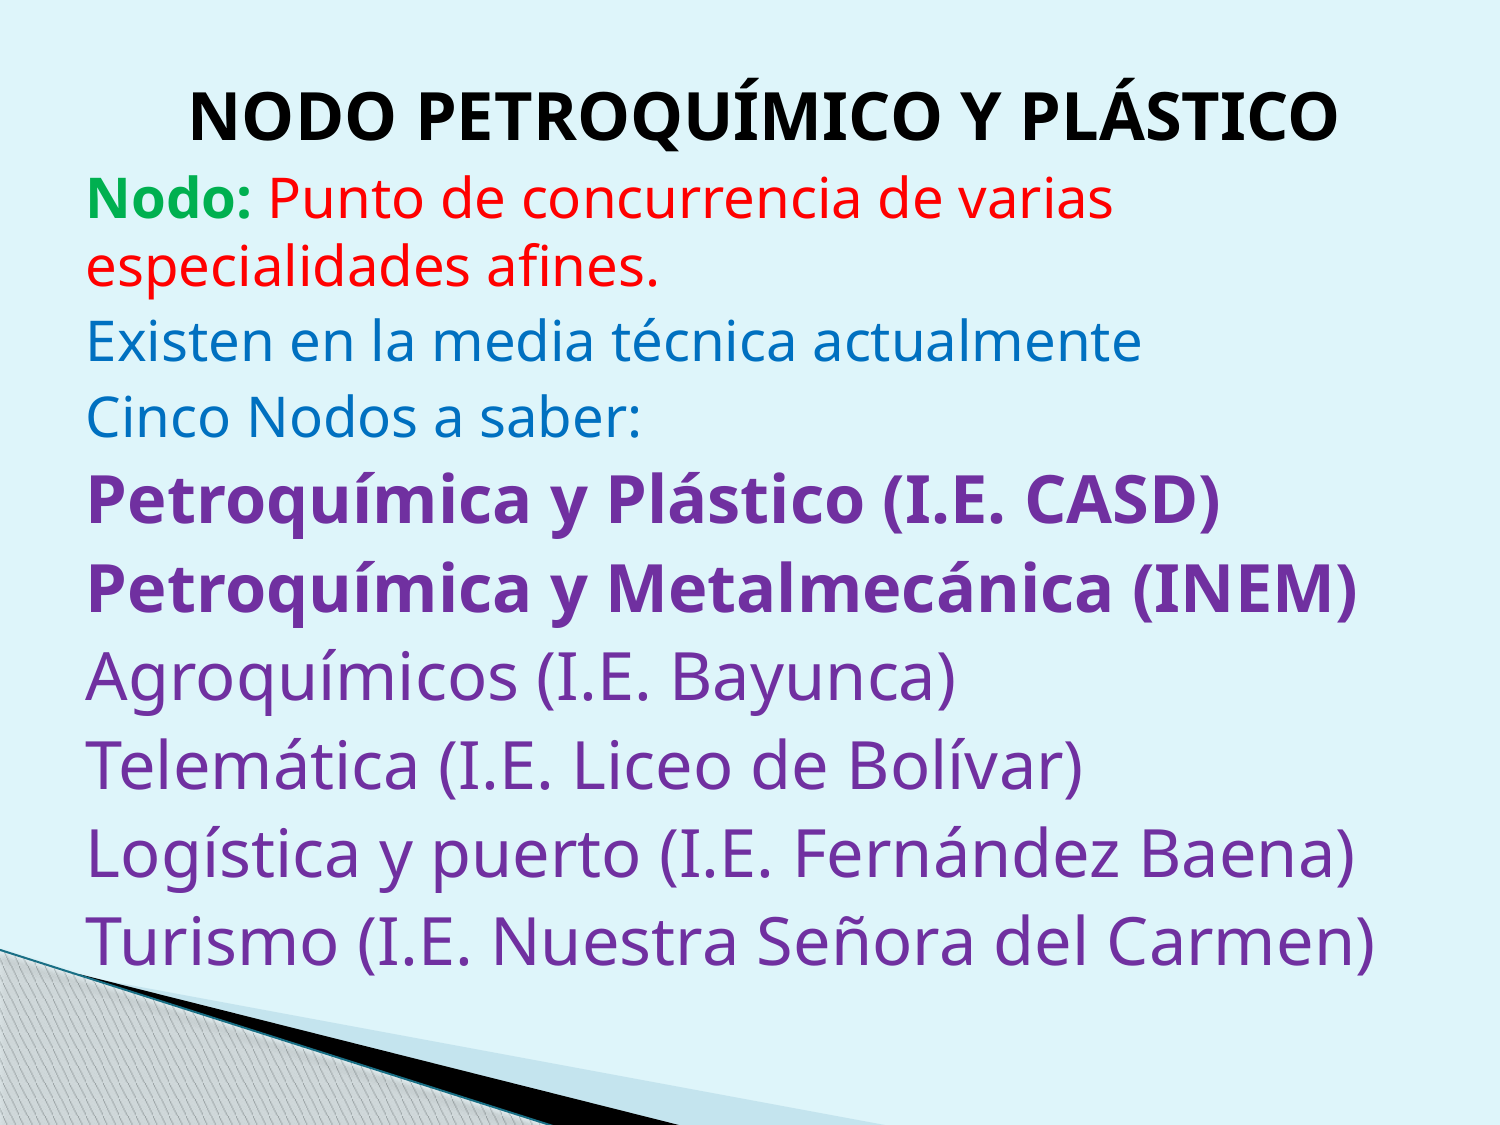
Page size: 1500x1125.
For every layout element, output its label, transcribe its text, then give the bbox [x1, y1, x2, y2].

list NODO PETROQUÍMICO Y PLÁSTICO Nodo: Punto de concurrencia de varias especialidades afines. Existen en la media técnica actualmente Cinco Nodos a saber: Petroquímica y Plástico (I.E. CASD) Petroquímica y Metalmecánica (INEM) Agroquímicos (I.E. Bayunca) Telemática (I.E. Liceo de Bolívar) Logística y puerto (I.E. Fernández Baena) Turismo (I.E. Nuestra Señora del Carmen) [53, 66, 1459, 1094]
